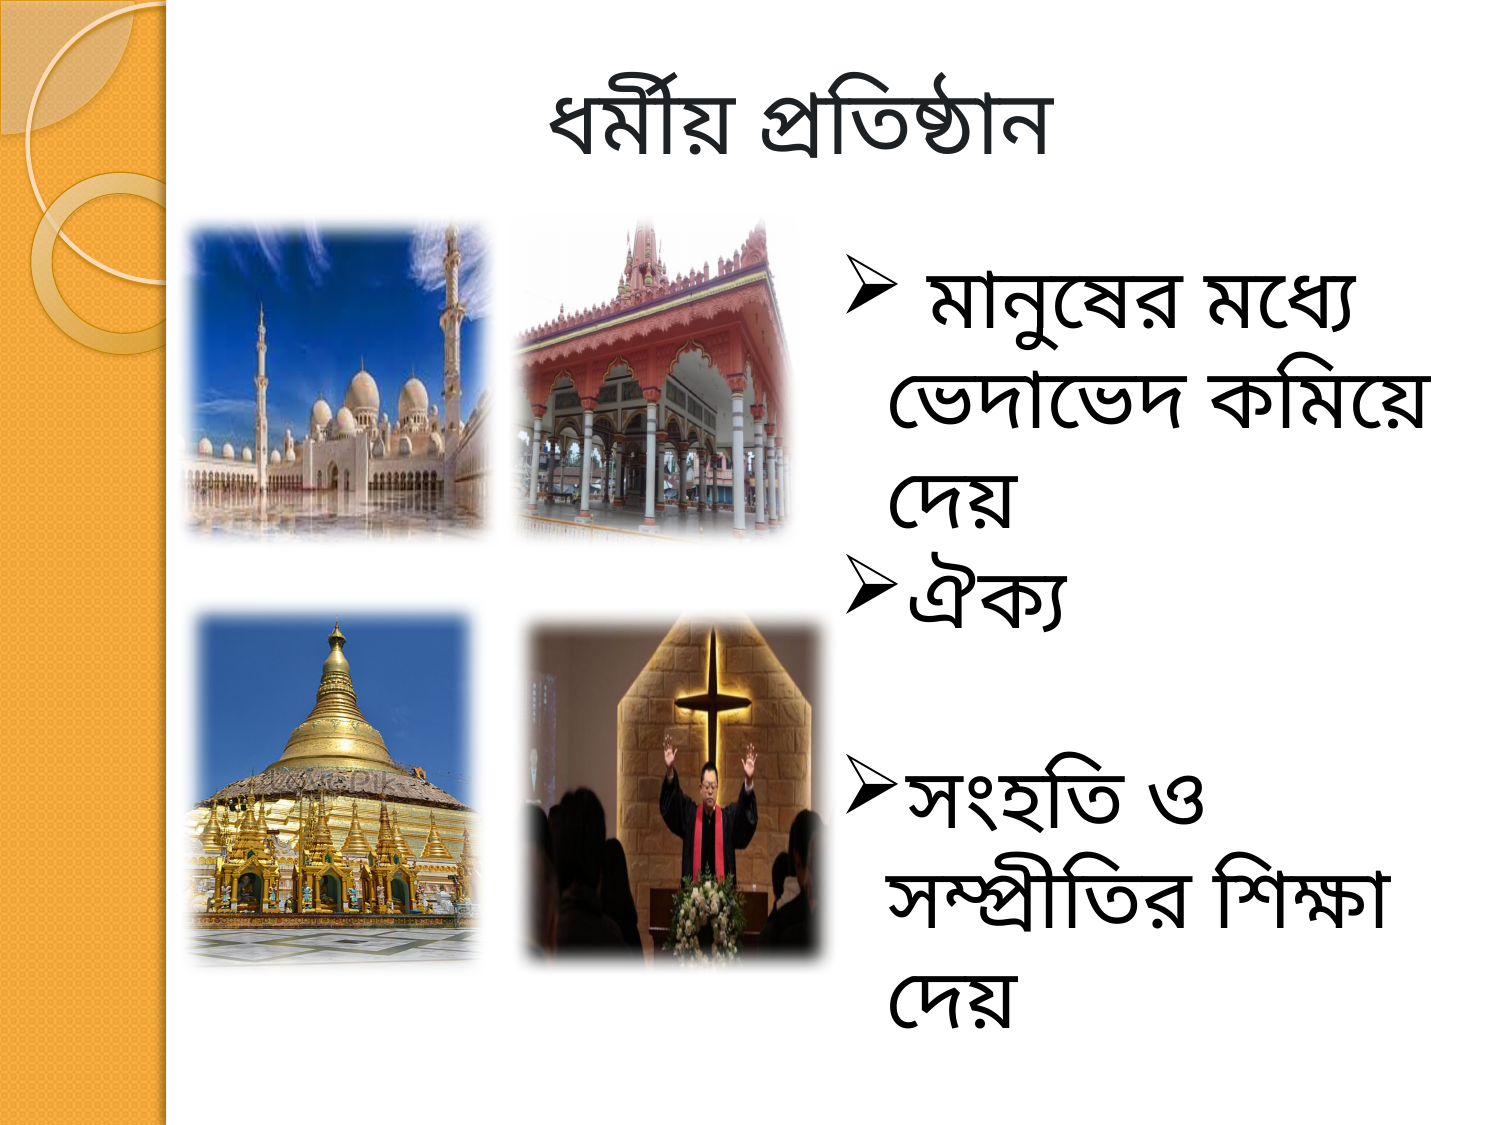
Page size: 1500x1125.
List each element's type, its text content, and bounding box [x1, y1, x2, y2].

picture [506, 212, 801, 551]
title ধর্মীয় প্রতিষ্ঠান [185, 24, 1415, 213]
text_box মানুষের মধ্যে ভেদাভেদ কমিয়ে দেয় ঐক্য সংহতি ও সম্প্রীতির শিক্ষা দেয় [825, 237, 1463, 1053]
picture [511, 605, 838, 977]
picture [174, 212, 501, 551]
picture [179, 596, 487, 977]
